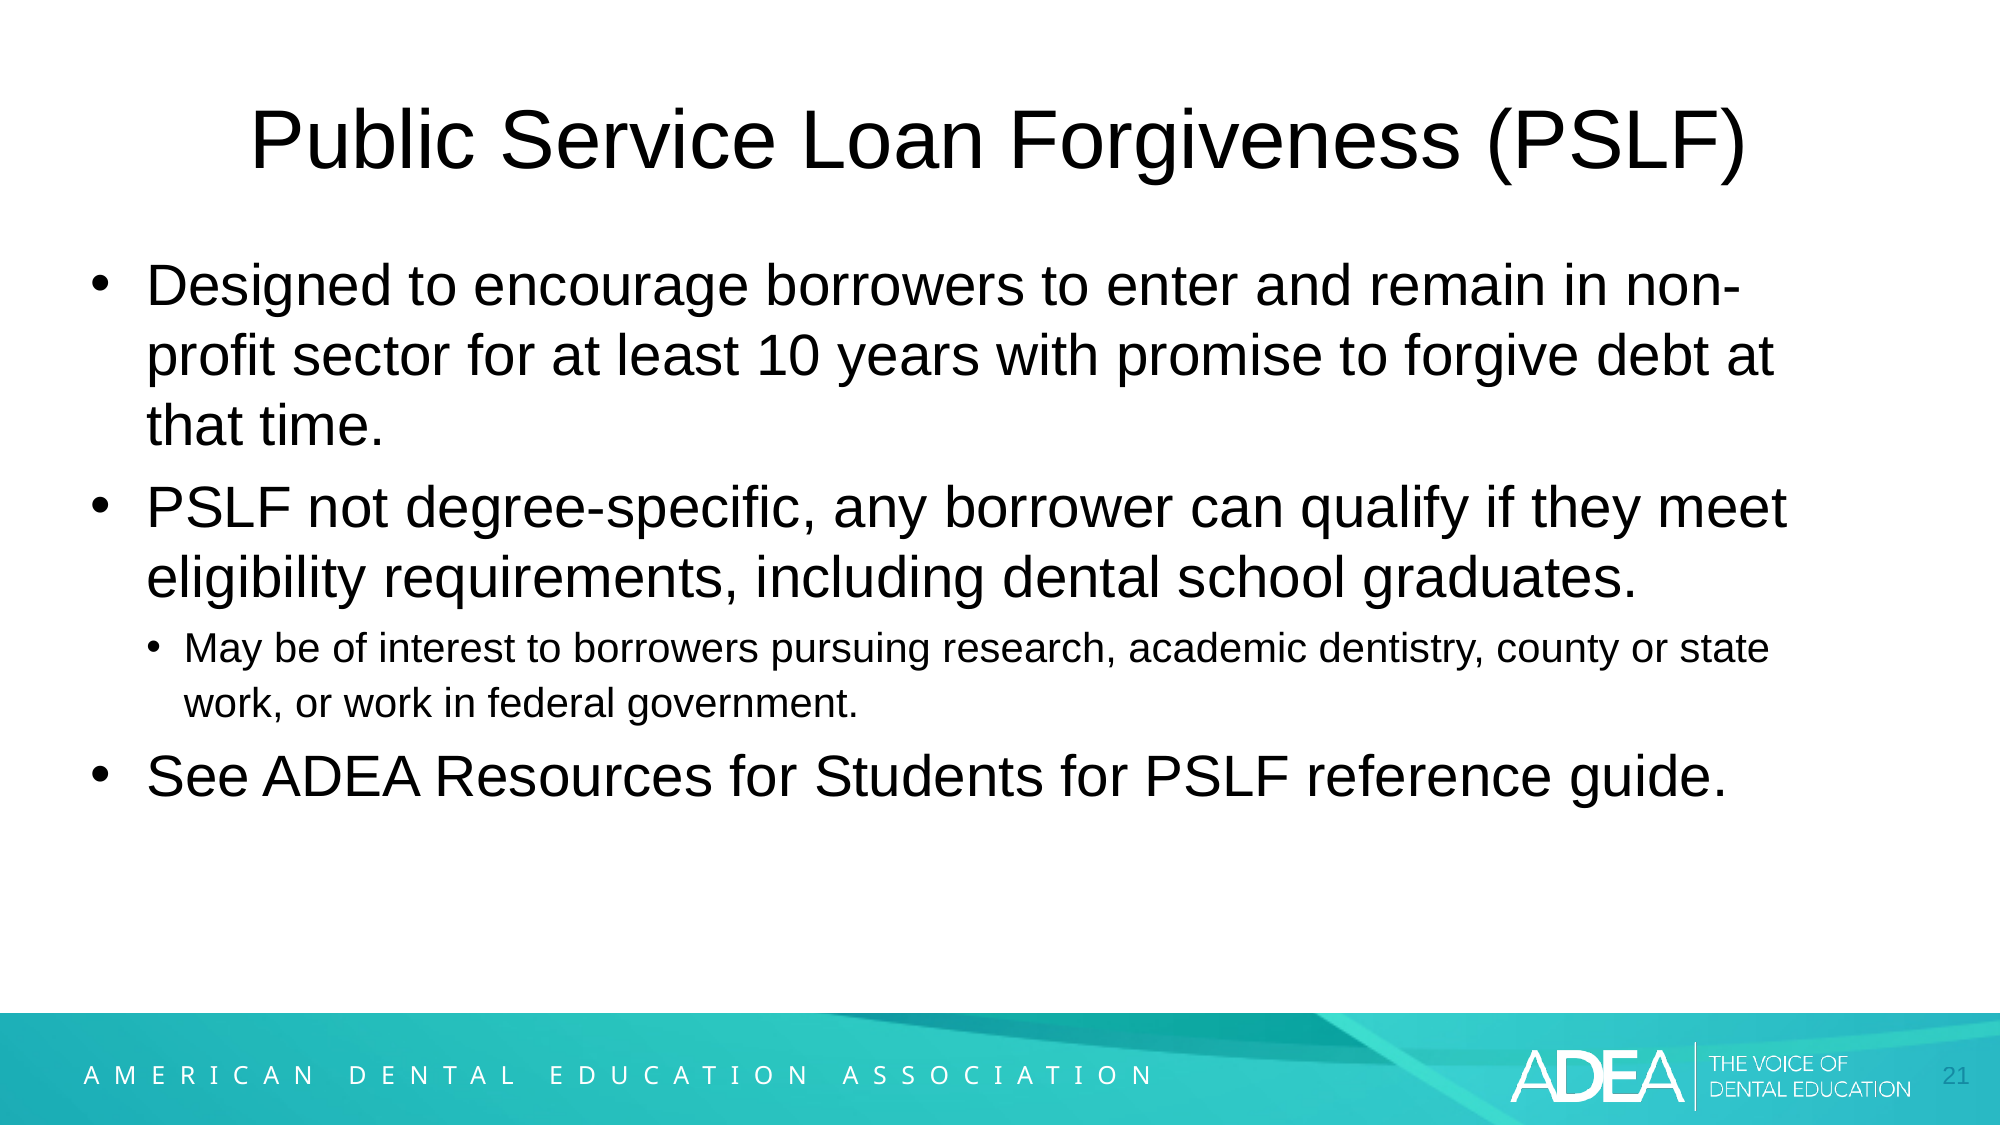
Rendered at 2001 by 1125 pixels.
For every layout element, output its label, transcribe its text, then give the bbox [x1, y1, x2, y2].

picture [0, 1013, 2000, 1125]
title Public Service Loan Forgiveness (PSLF) [0, 59, 2000, 210]
list Designed to encourage borrowers to enter and remain in non-profit sector for at least 10 years with promise to forgive debt at that time. PSLF not degree-specific, any borrower can qualify if they meet eligibility requirements, including dental school graduates. May be of interest to borrowers pursuing research, academic dentistry, county or state work, or work in federal government. See ADEA Resources for Students for PSLF reference guide. [75, 239, 1888, 927]
